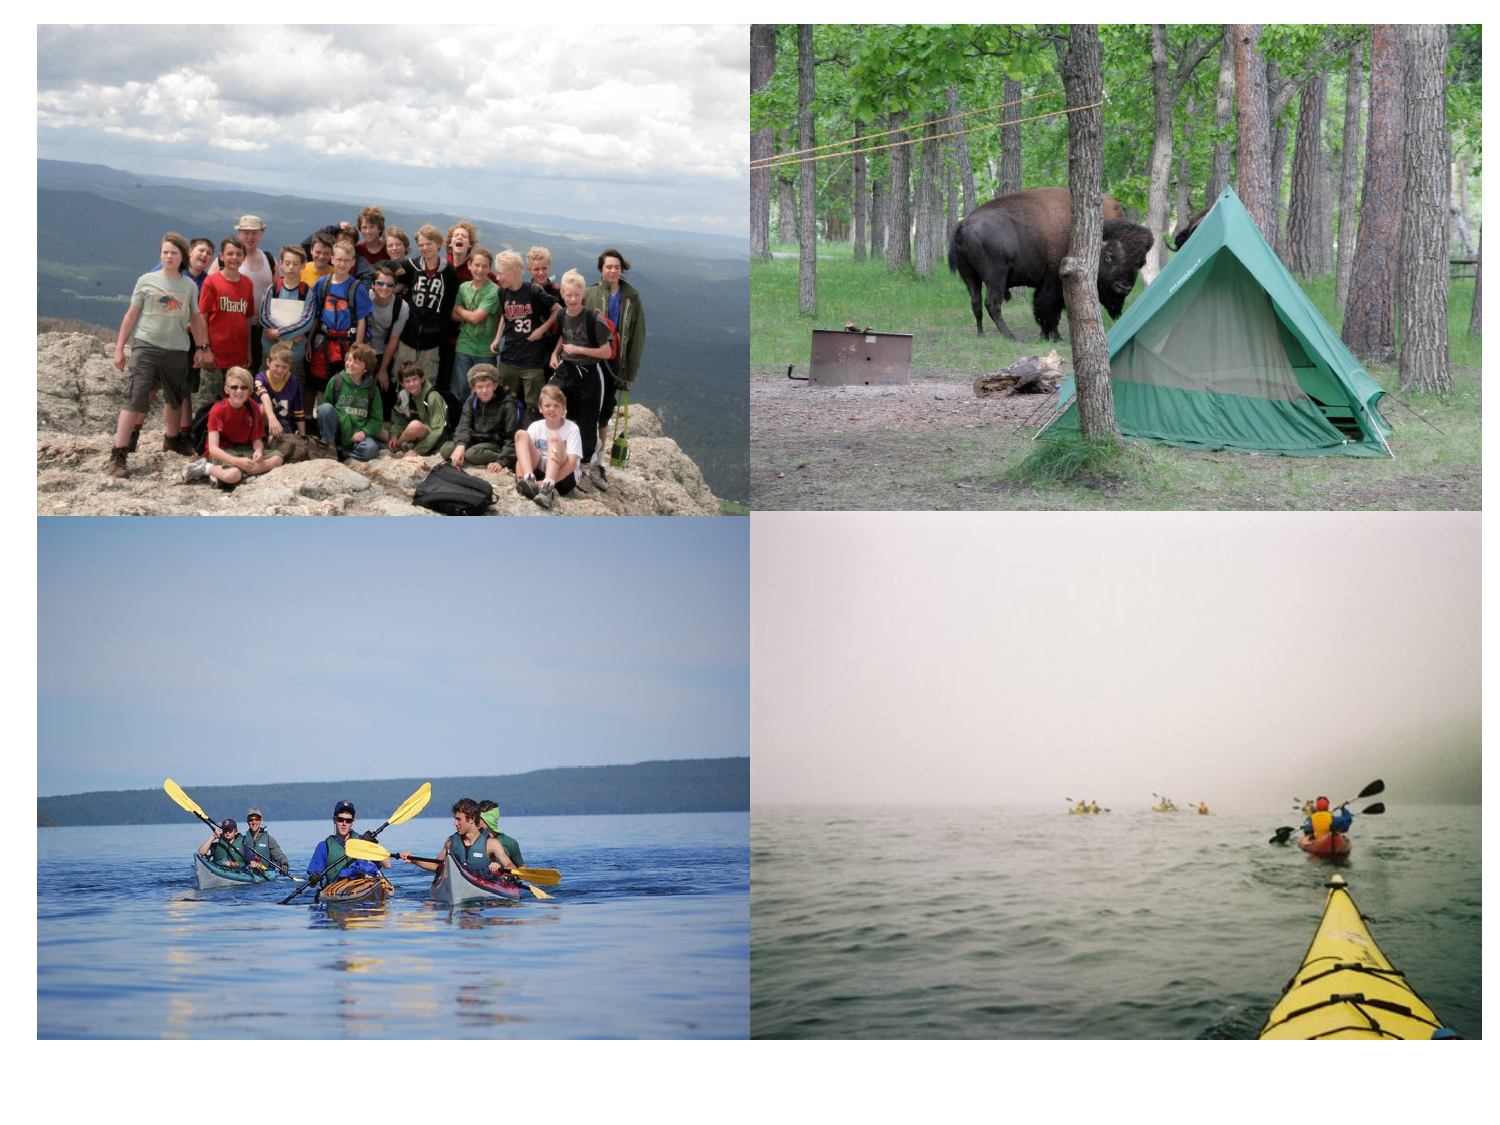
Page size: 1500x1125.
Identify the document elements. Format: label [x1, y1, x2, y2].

picture [37, 24, 1482, 1040]
